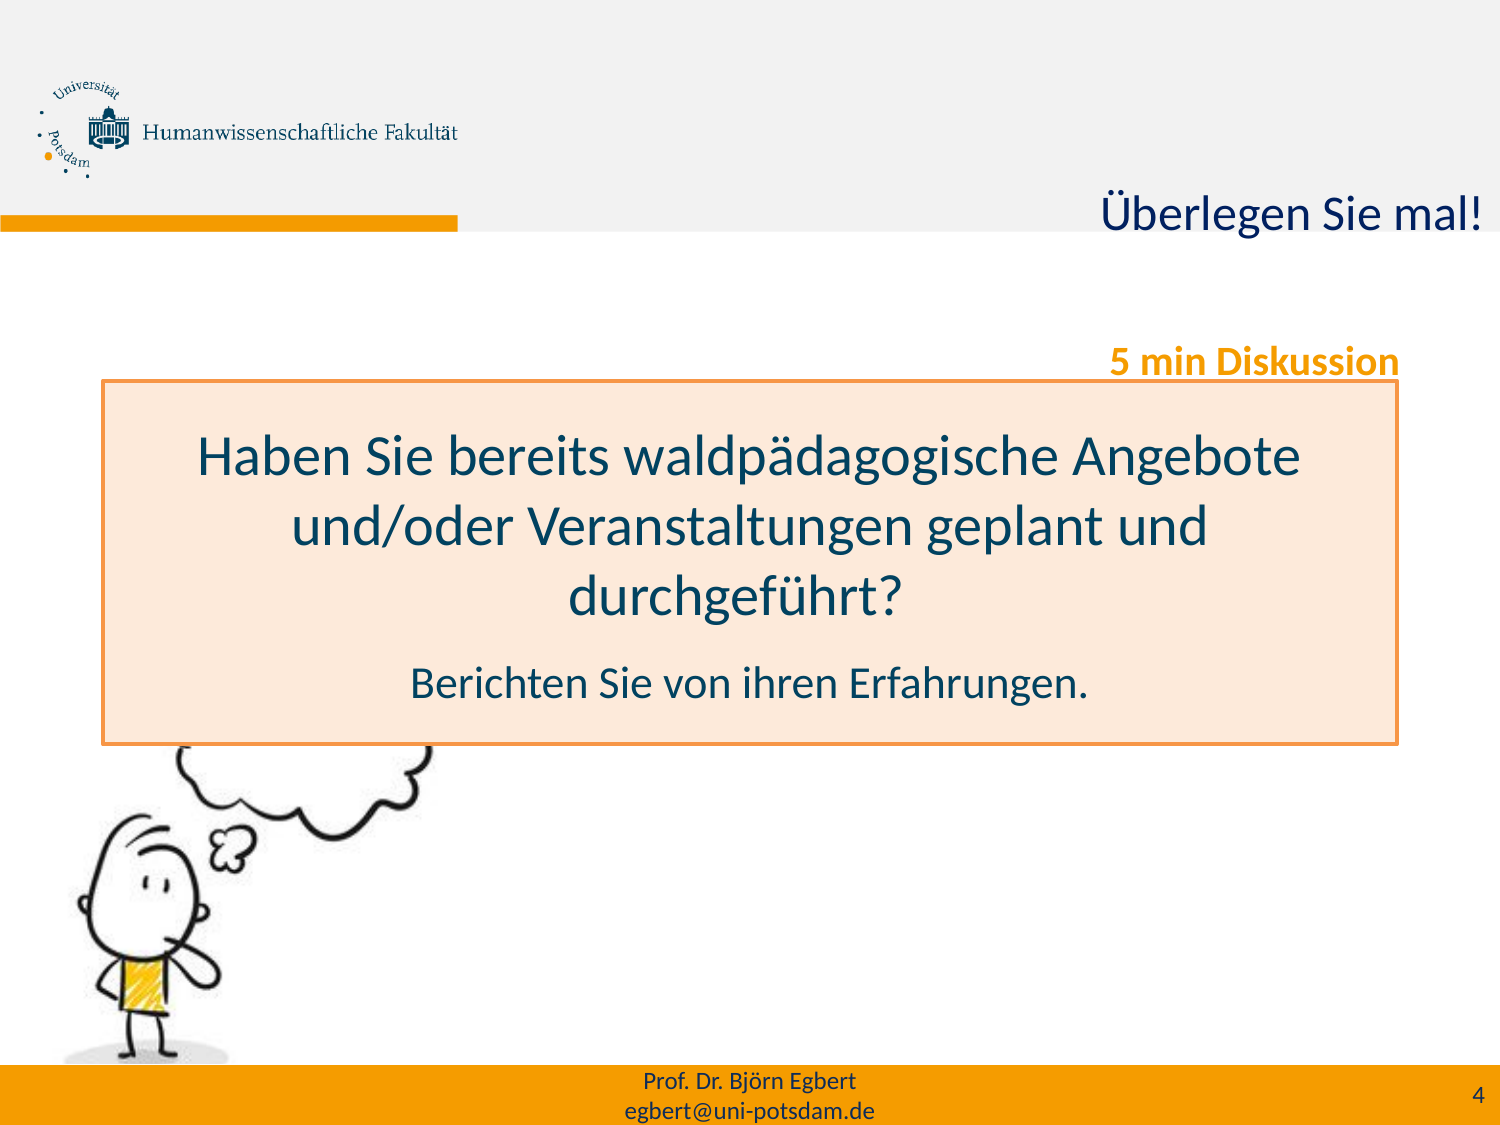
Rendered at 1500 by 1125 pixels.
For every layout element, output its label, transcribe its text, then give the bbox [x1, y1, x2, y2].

title Überlegen Sie mal! [206, 172, 1500, 268]
text_box 5 min Diskussion [1074, 326, 1435, 392]
slide_number 4 [1139, 1063, 1500, 1124]
footer Prof. Dr. Björn Egbert egbert@uni-potsdam.de [496, 1063, 1004, 1125]
list Haben Sie bereits waldpädagogische Angebote und/oder Veranstaltungen geplant und durchgeführt? Berichten Sie von ihren Erfahrungen. [101, 379, 1399, 746]
picture [0, 81, 463, 232]
picture [52, 656, 444, 1064]
